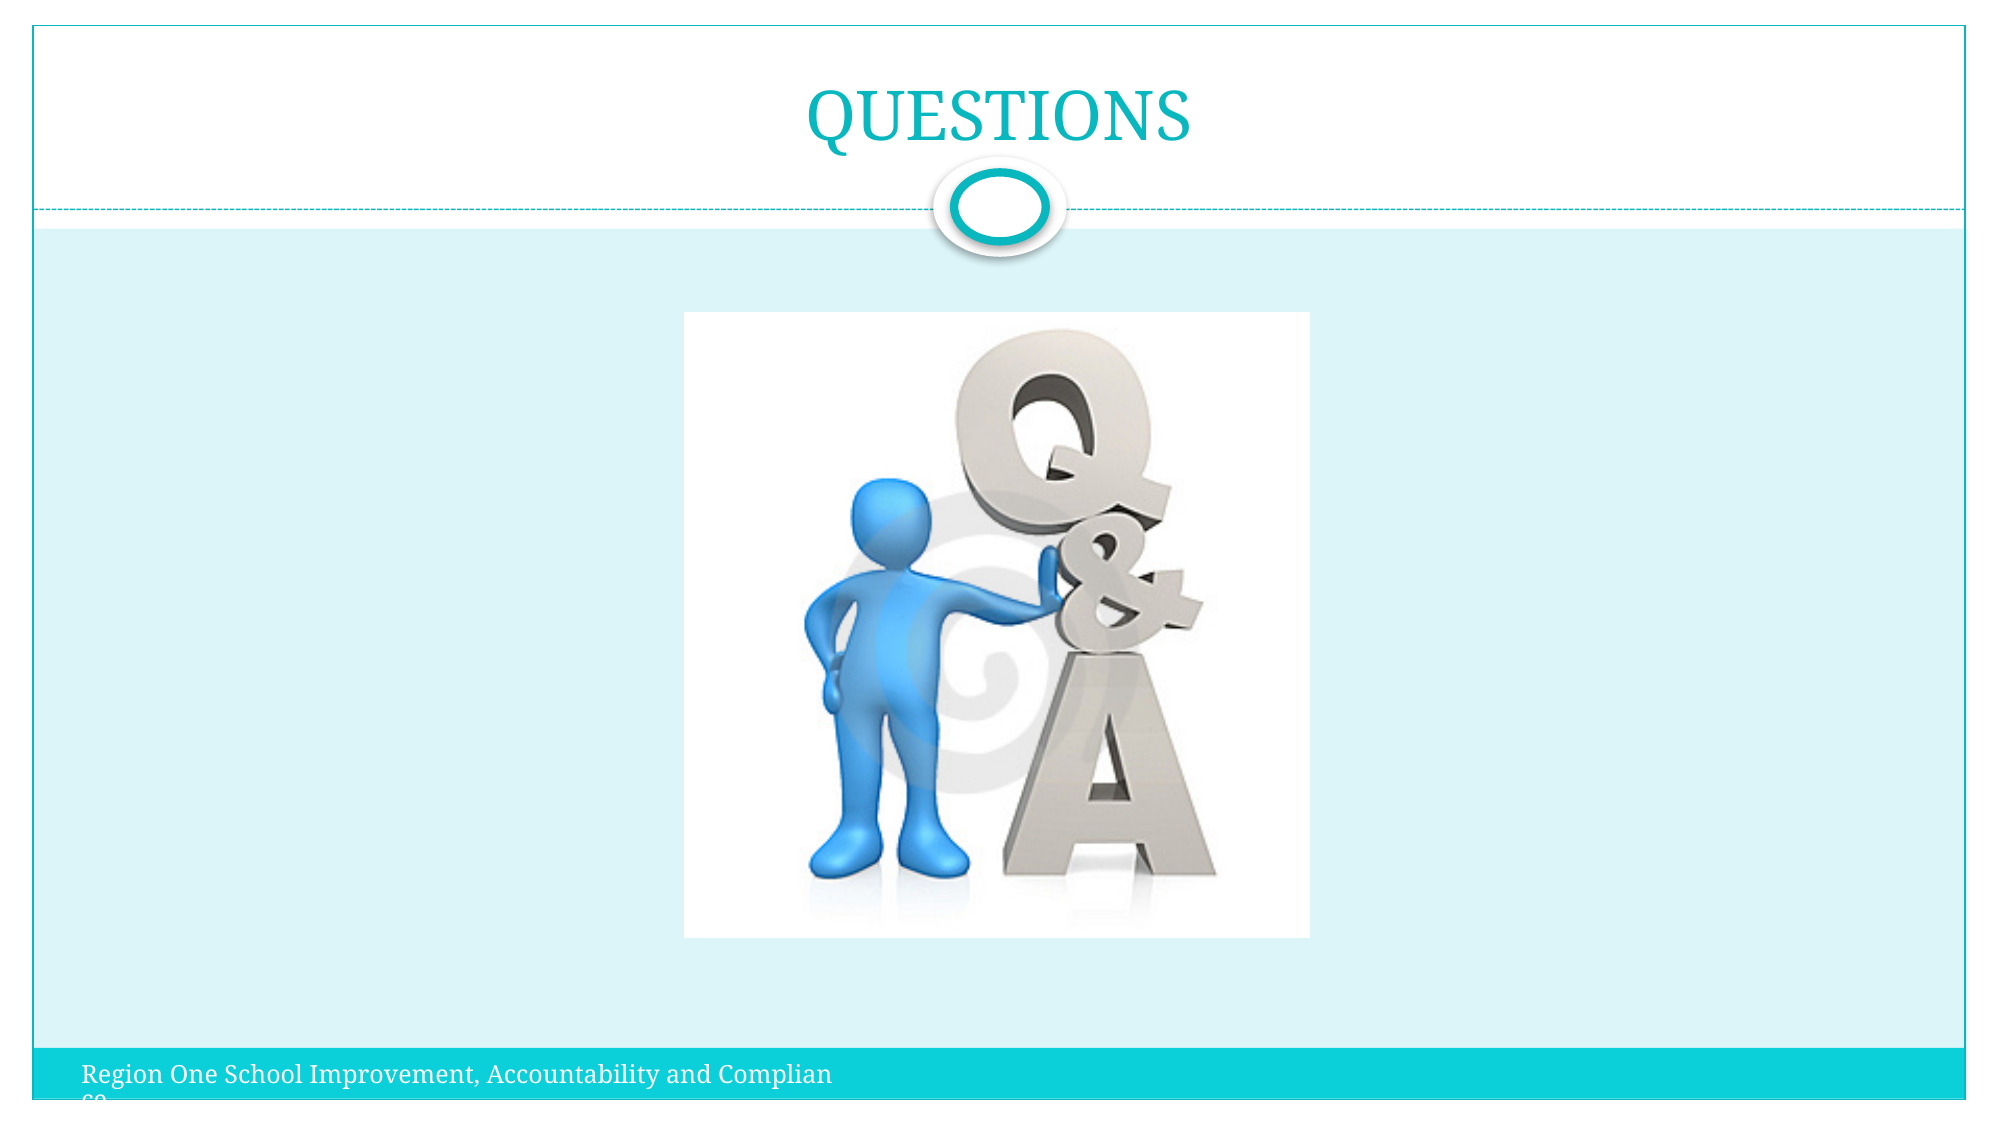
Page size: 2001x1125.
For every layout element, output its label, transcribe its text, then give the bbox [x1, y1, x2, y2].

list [684, 312, 1310, 939]
footer Region One School Improvement, Accountability and Compliance [66, 1051, 850, 1112]
title QUESTIONS [65, 37, 1933, 163]
